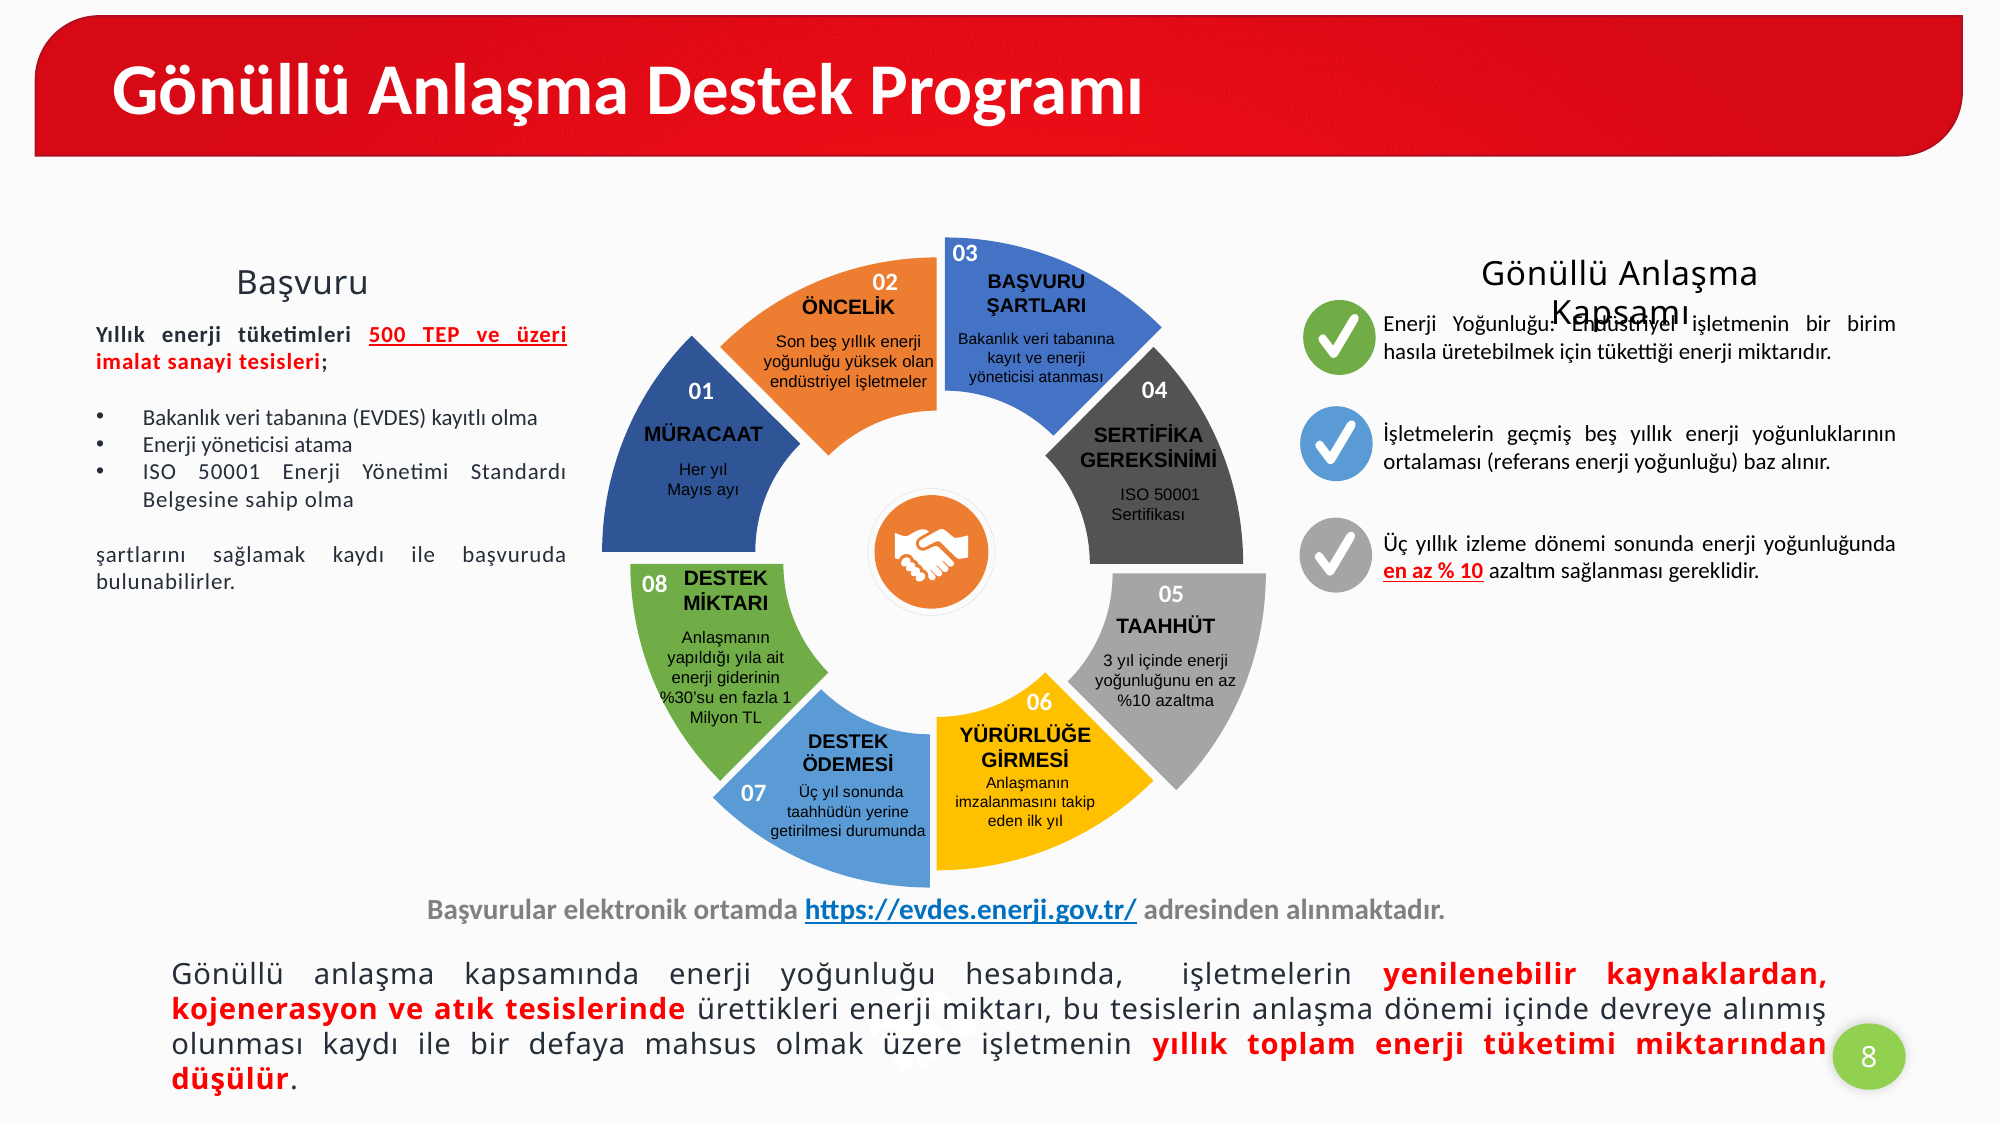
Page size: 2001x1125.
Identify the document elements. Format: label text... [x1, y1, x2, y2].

text_box [34, 15, 1963, 157]
text_box Gönüllü Anlaşma Destek Programı [97, 36, 1823, 146]
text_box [95, 228, 1897, 1071]
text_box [1822, 1023, 1916, 1090]
